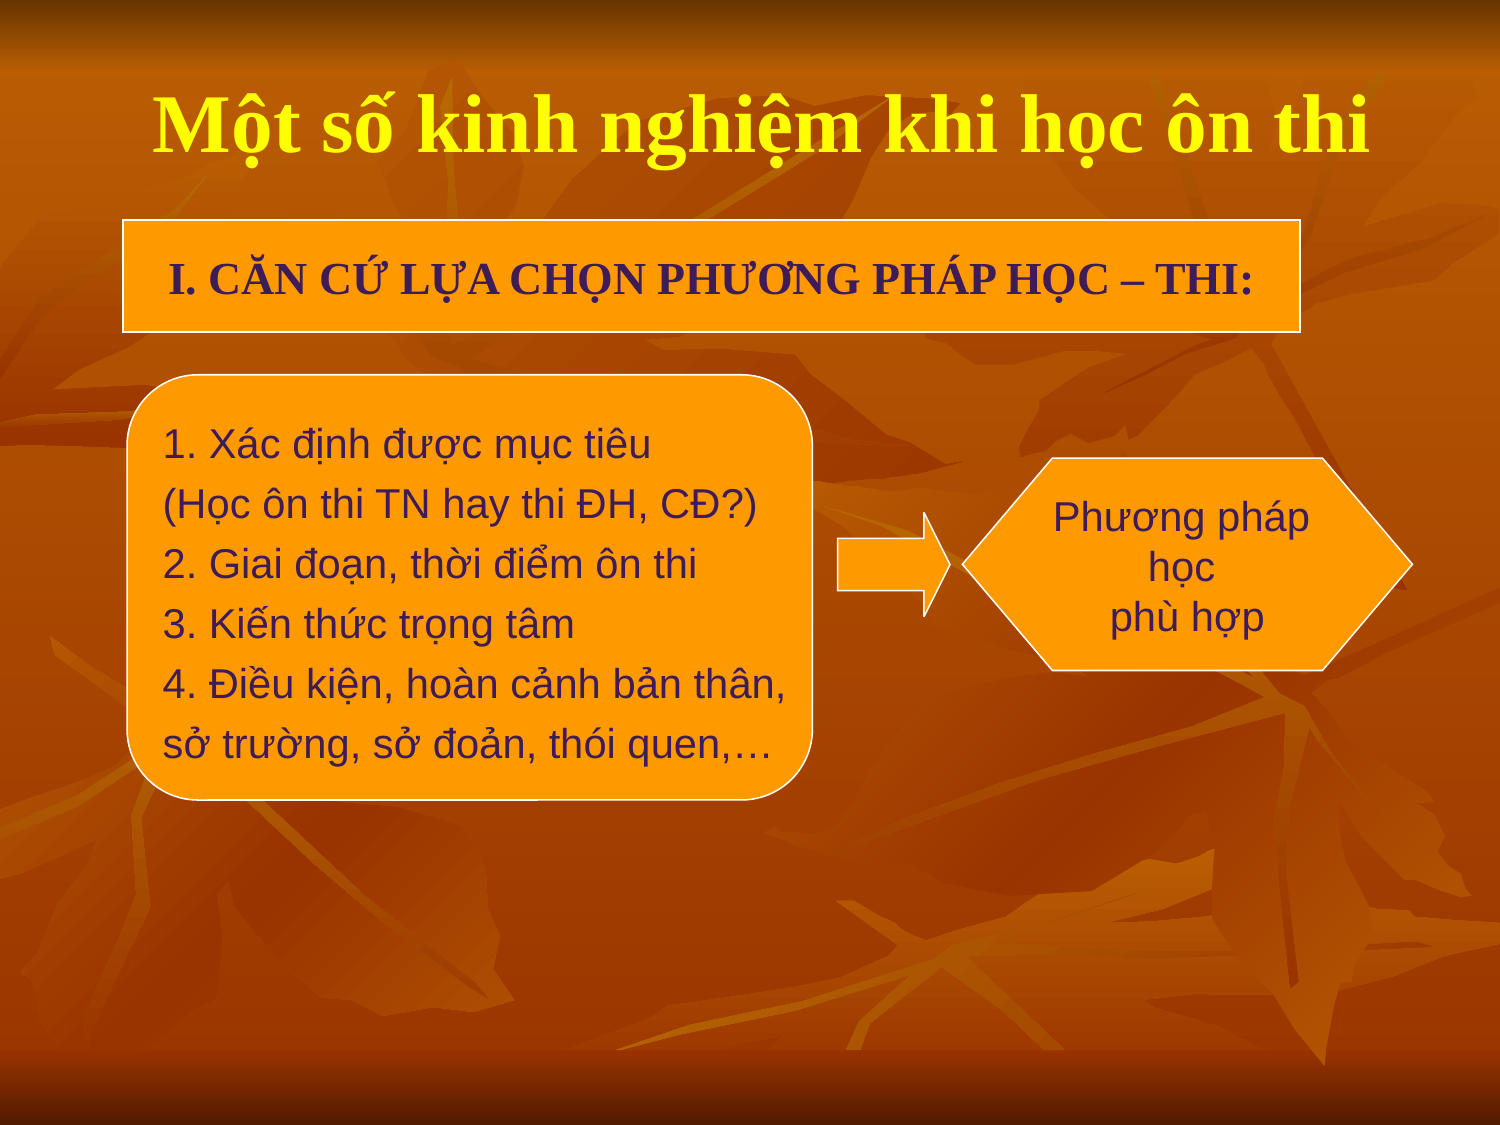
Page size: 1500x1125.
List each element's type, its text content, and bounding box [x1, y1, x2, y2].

text_box [837, 512, 951, 617]
text_box 1. Xác định được mục tiêu (Học ôn thi TN hay thi ĐH, CĐ?) 2. Giai đoạn, thời điểm ôn thi 3. Kiến thức trọng tâm 4. Điều kiện, hoàn cảnh bản thân, sở trường, sở đoản, thói quen,… [127, 374, 813, 801]
title Một số kinh nghiệm khi học ôn thi [125, 62, 1400, 175]
text_box I. CĂN CỨ LỰA CHỌN PHƯƠNG PHÁP HỌC – THI: [123, 219, 1300, 333]
text_box Phương pháp học phù hợp [962, 458, 1413, 671]
